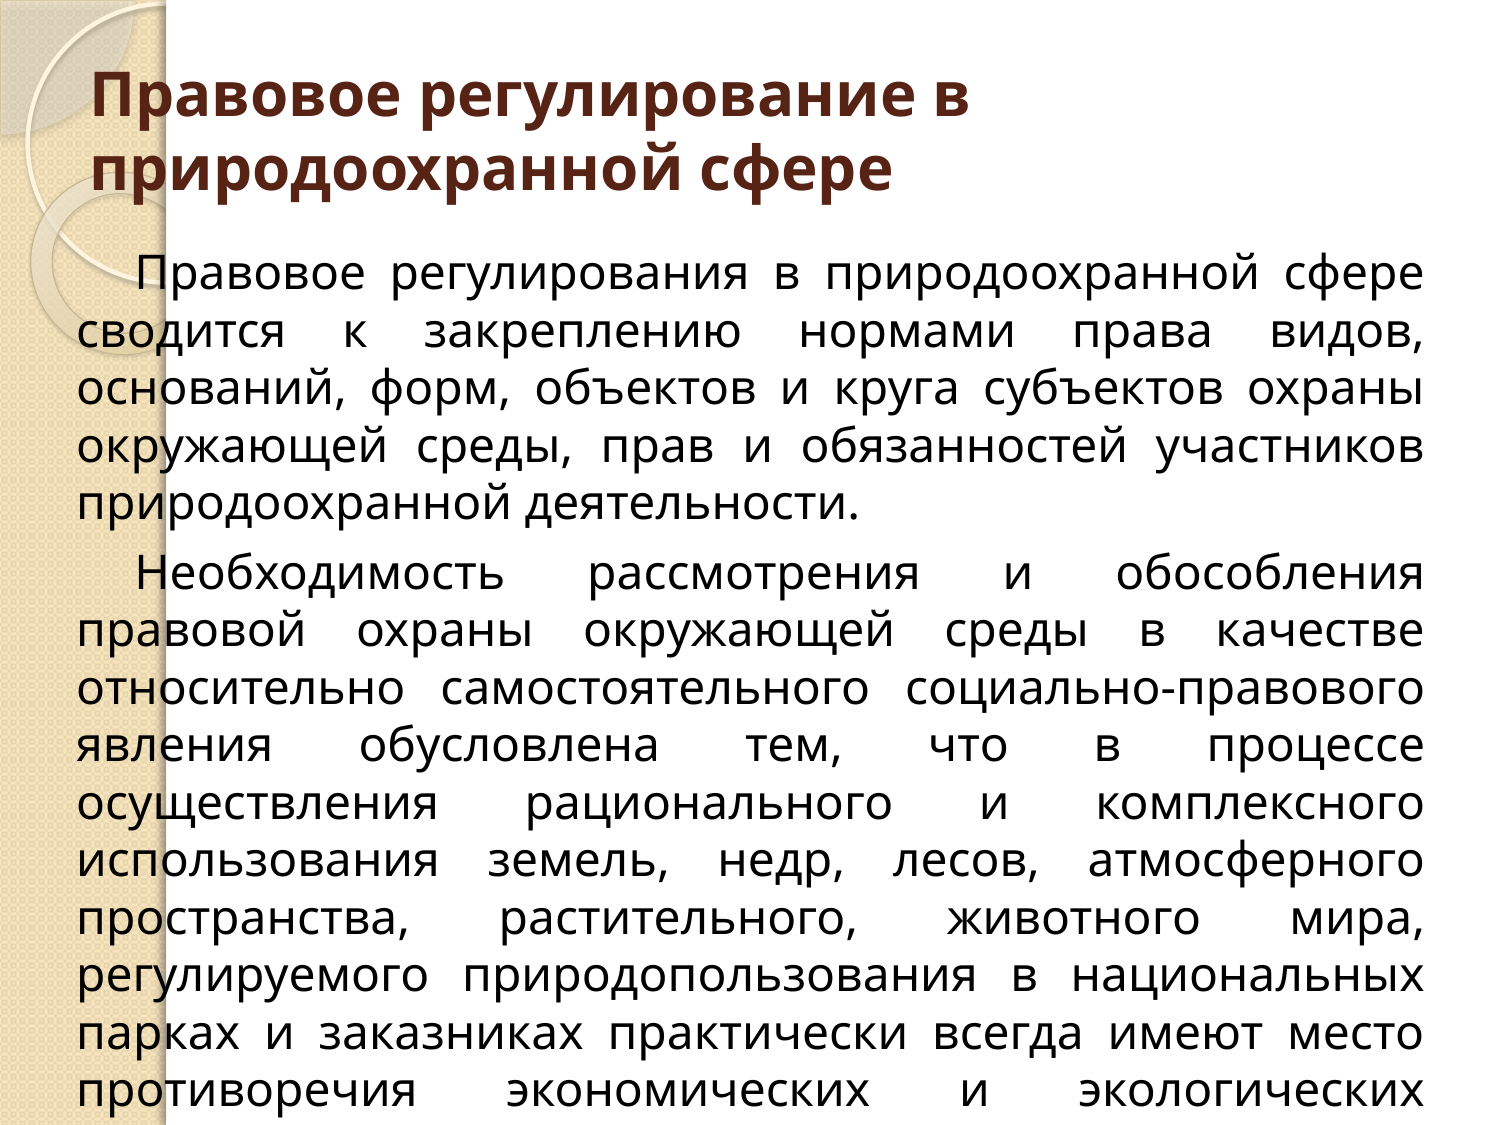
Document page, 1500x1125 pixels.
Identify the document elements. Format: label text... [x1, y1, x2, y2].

title Правовое регулирование в природоохранной сфере [75, 46, 1425, 211]
list Правовое регулирования в природоохранной сфере сводится к закреплению нормами права видов, оснований, форм, объектов и круга субъектов охраны окружающей среды, прав и обязанностей участников природоохранной деятельности. Необходимость рассмотрения и обособления правовой охраны окружающей среды в качестве относительно самостоятельного социально-правового явления обусловлена тем, что в процессе осуществления рационального и комплексного использования земель, недр, лесов, атмосферного пространства, растительного, животного мира, регулируемого природопользования в национальных парках и заказниках практически всегда имеют место противоречия экономических и экологических интересов. [46, 234, 1442, 1038]
